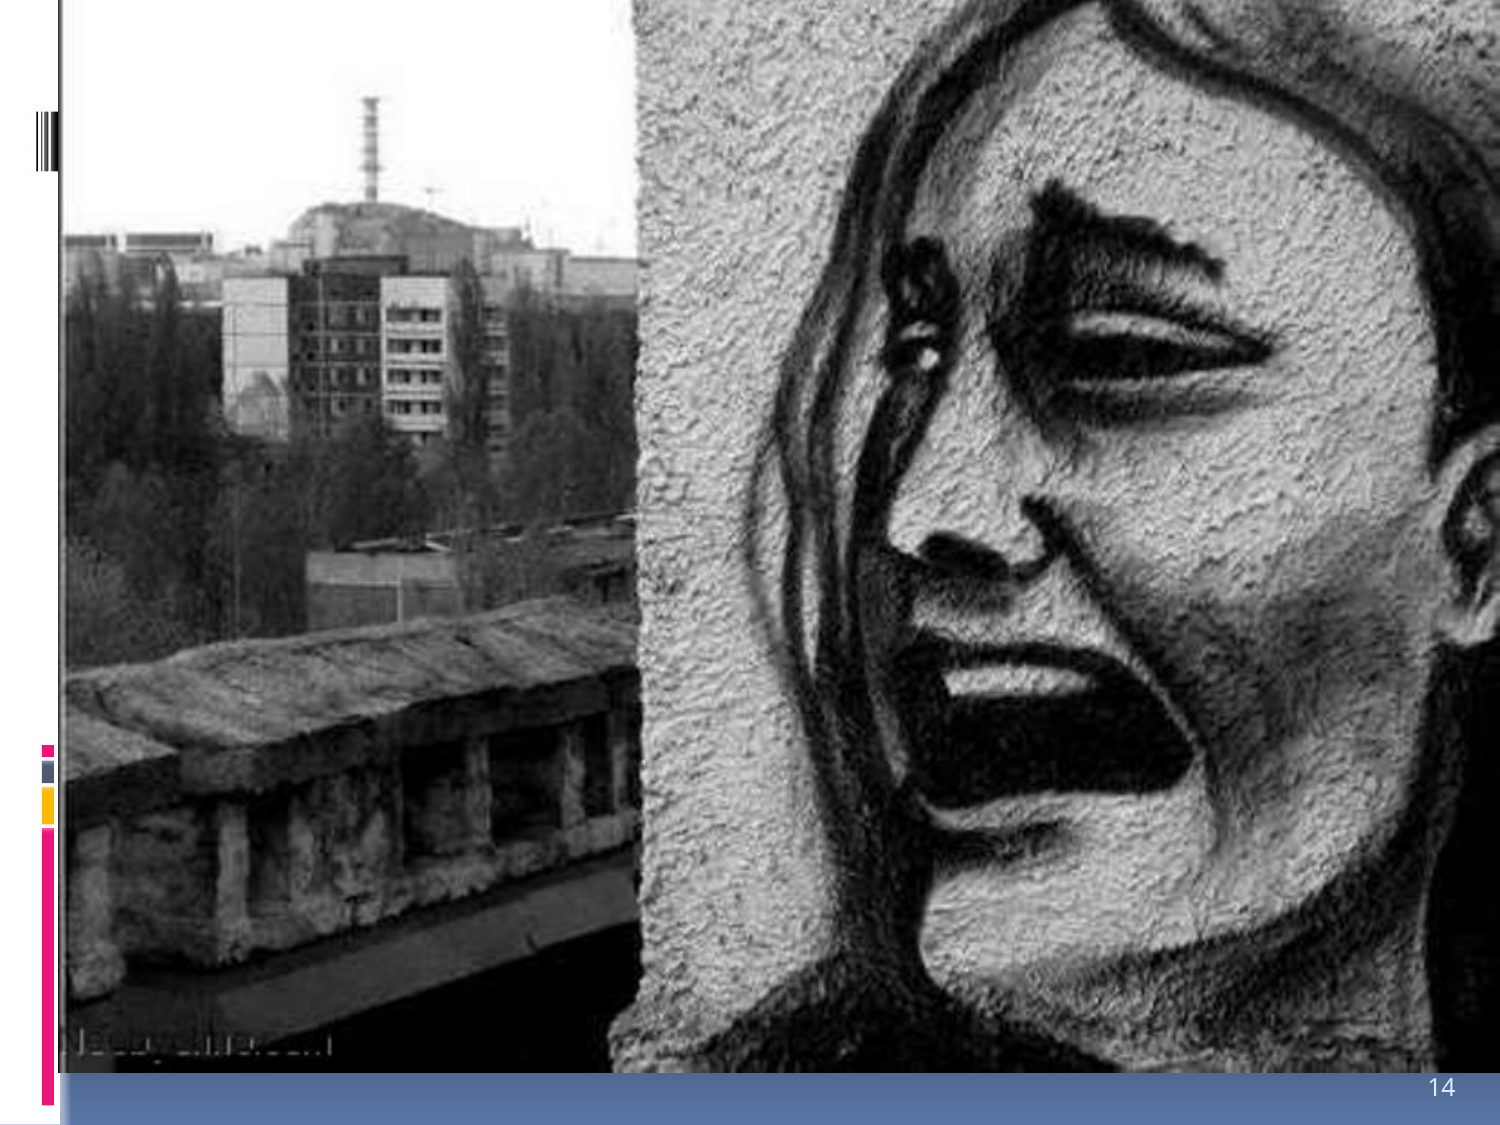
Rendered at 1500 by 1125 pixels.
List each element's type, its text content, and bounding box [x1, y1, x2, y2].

slide_number 14 [1412, 1080, 1488, 1113]
picture [58, 0, 1500, 1074]
